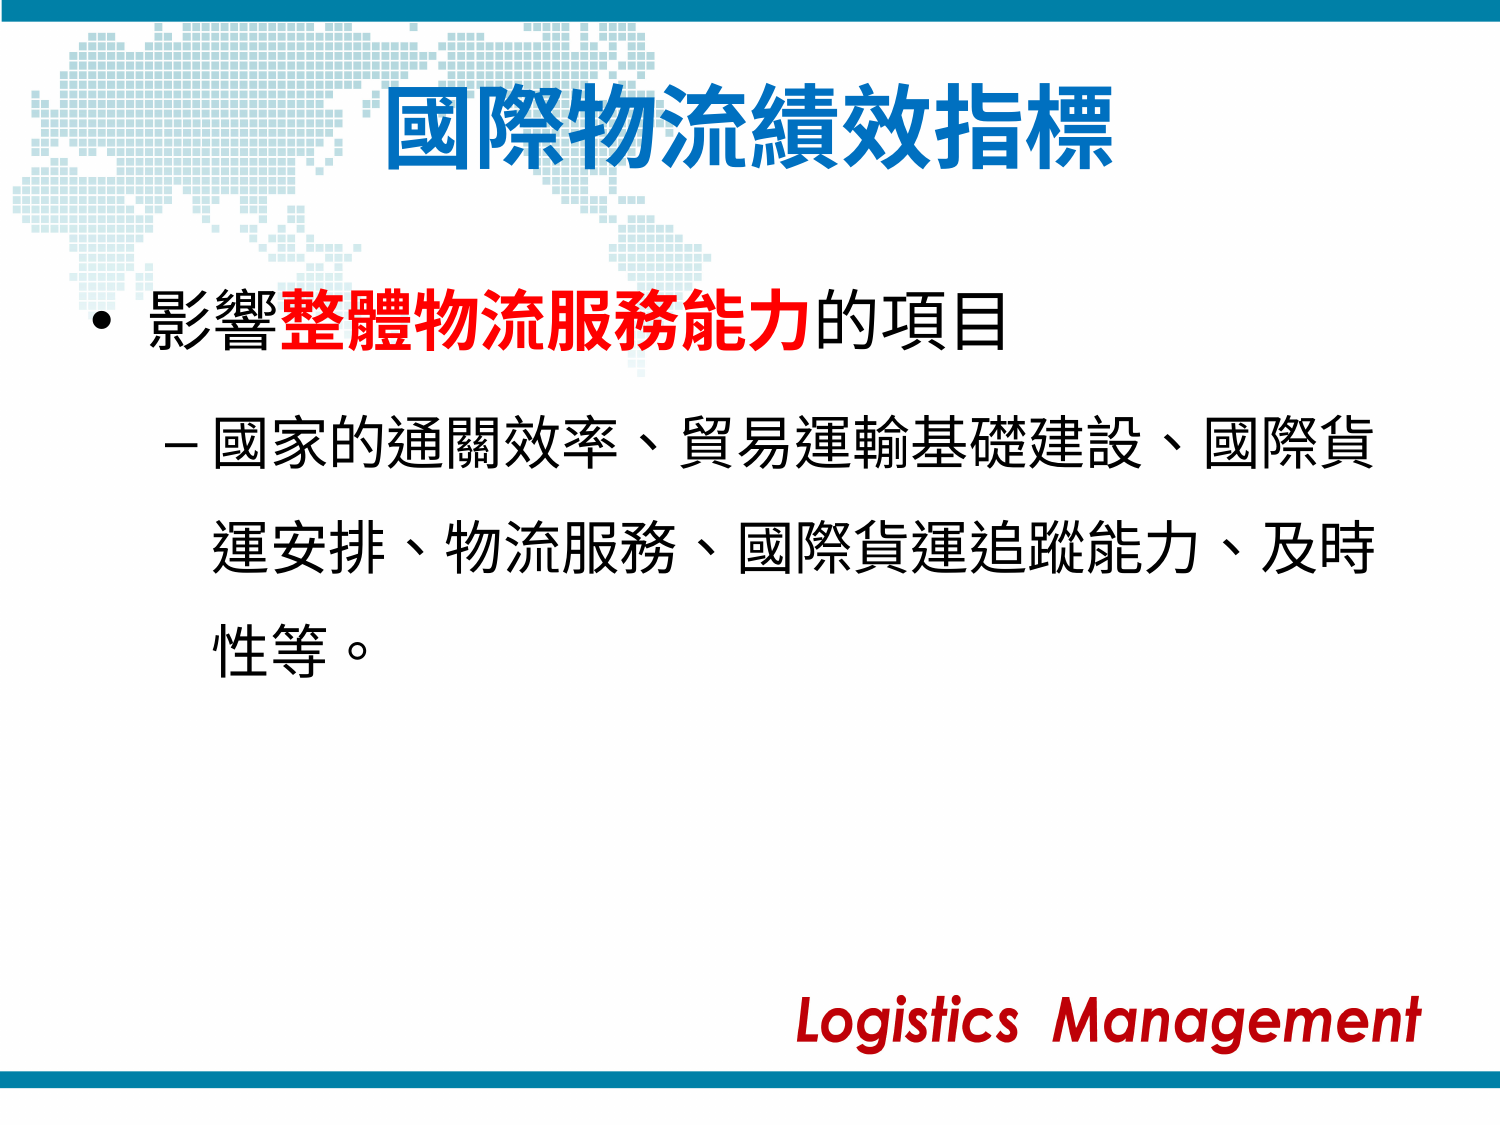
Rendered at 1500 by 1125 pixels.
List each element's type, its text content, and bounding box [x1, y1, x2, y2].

picture [0, 0, 1500, 1071]
title 國際物流績效指標 [74, 30, 1426, 219]
list 影響整體物流服務能力的項目 國家的通關效率、貿易運輸基礎建設、國際貨運安排、物流服務、國際貨運追蹤能力、及時性等。 [74, 231, 1426, 975]
picture [0, 1089, 1500, 1125]
